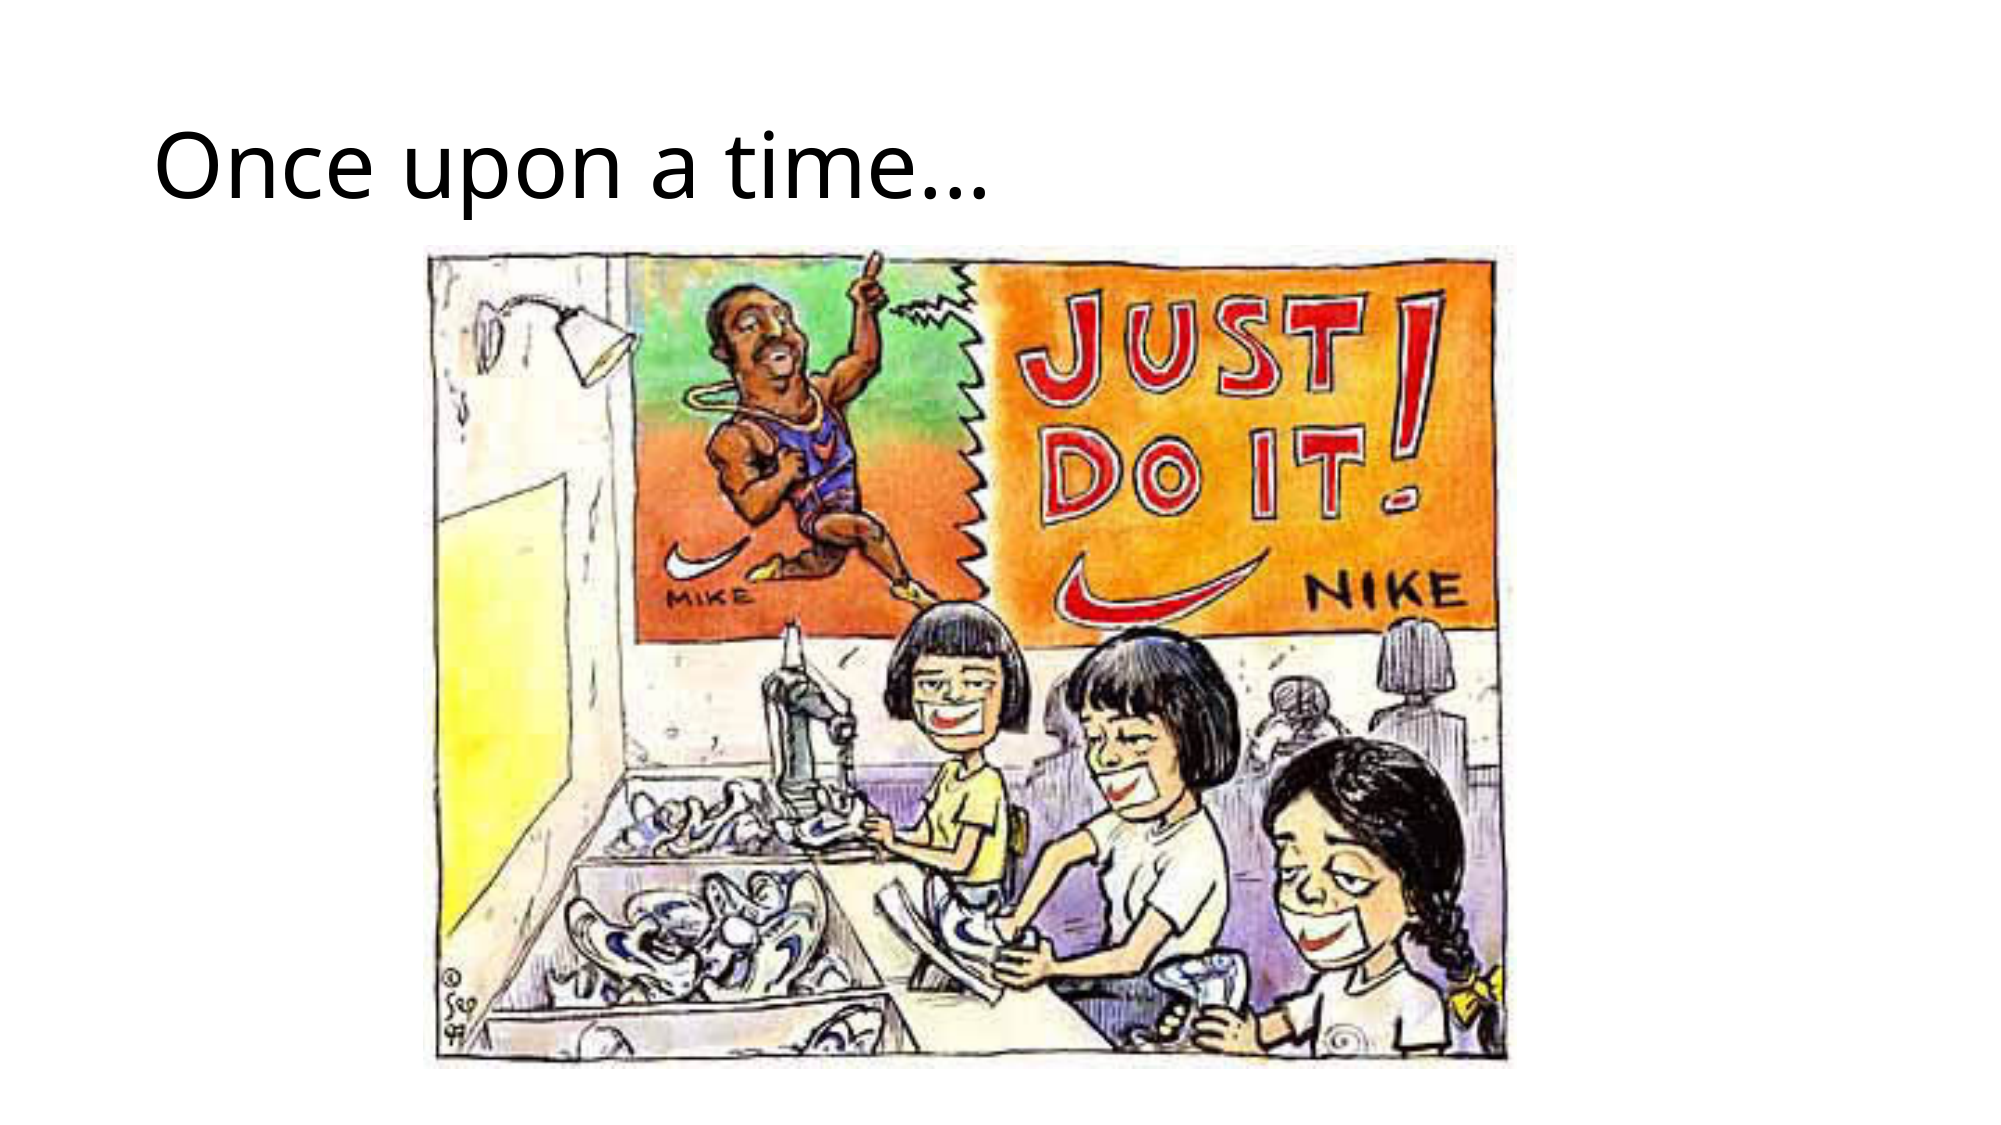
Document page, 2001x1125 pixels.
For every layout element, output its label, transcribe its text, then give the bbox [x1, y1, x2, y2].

title Once upon a time... [137, 59, 1863, 278]
picture [423, 245, 1517, 1069]
